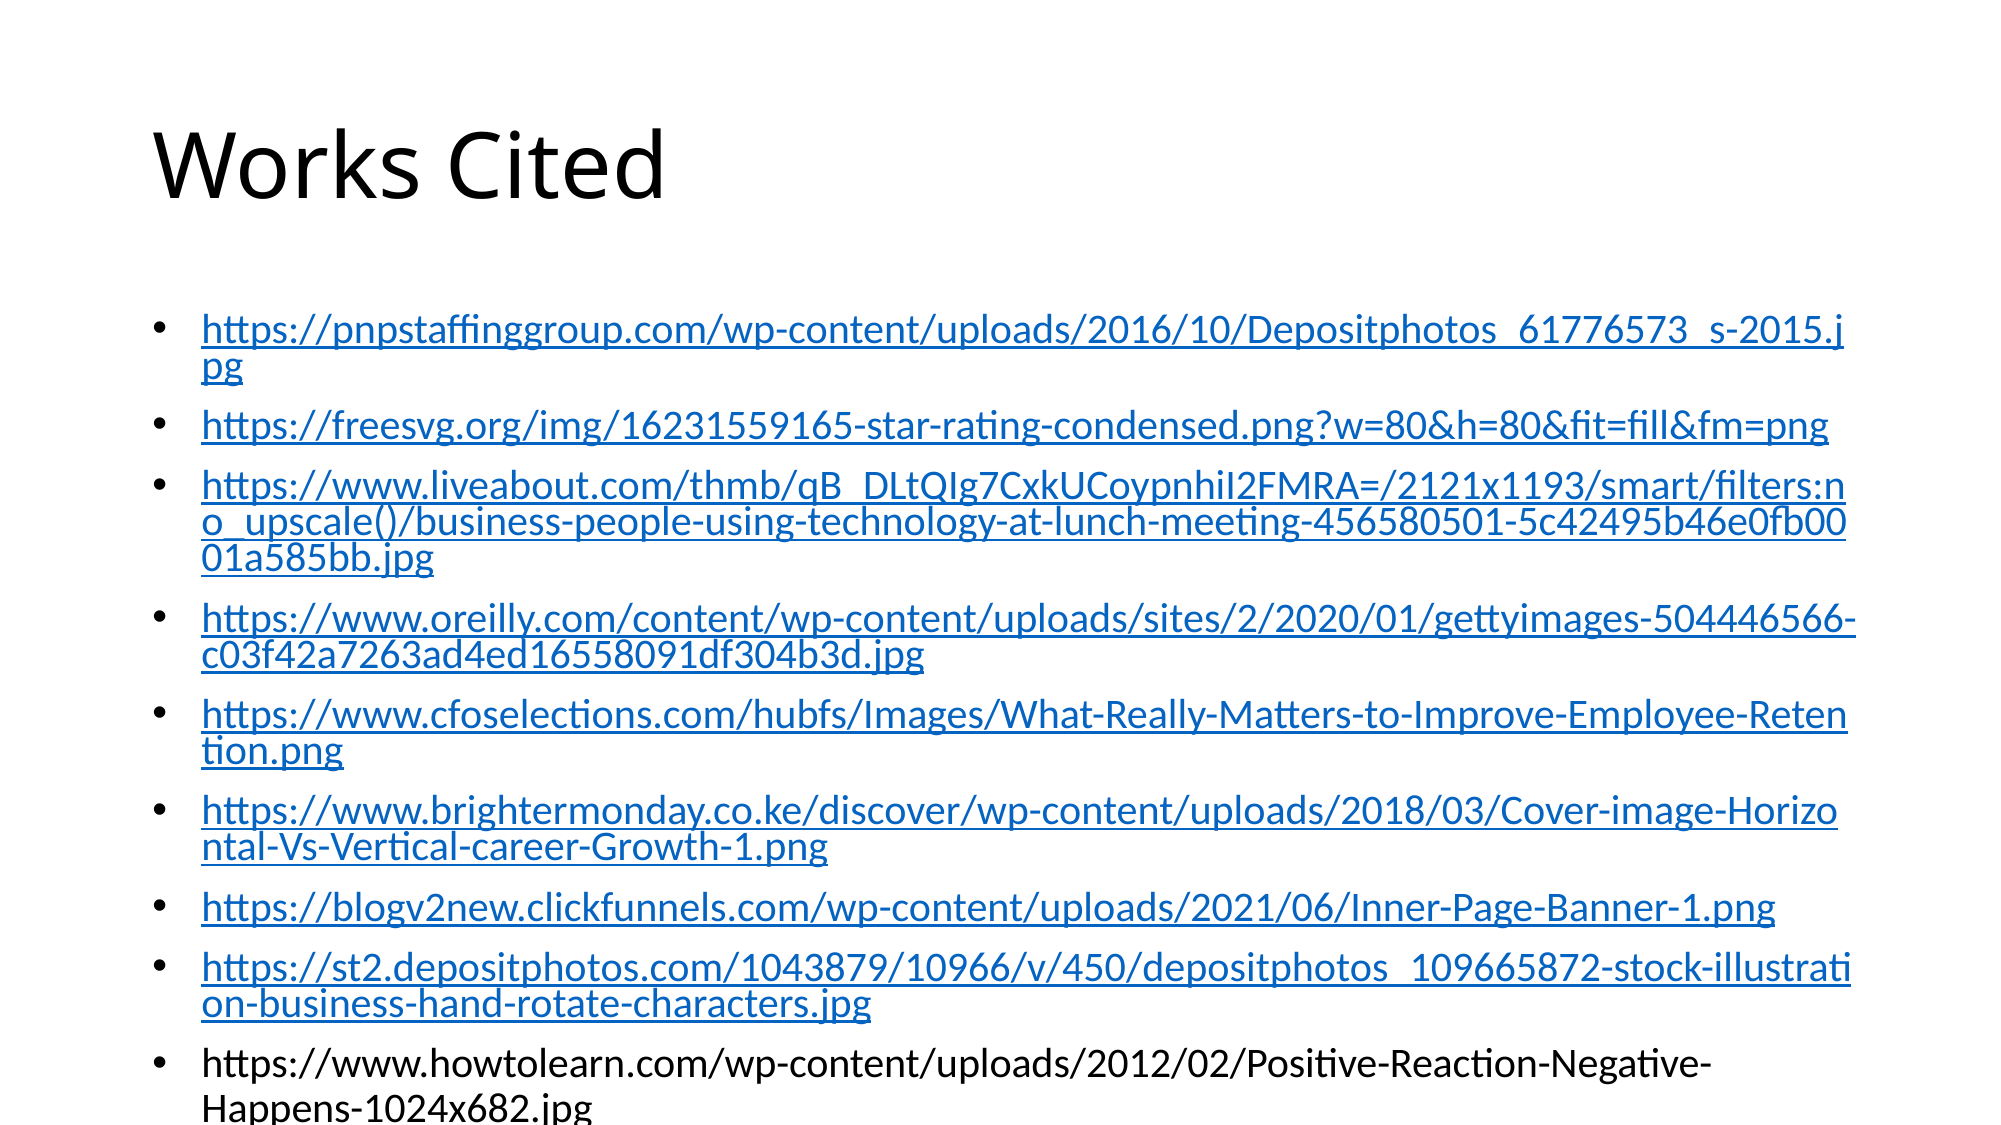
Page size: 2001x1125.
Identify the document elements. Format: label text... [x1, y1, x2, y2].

title Works Cited [137, 59, 1863, 278]
list https://pnpstaffinggroup.com/wp-content/uploads/2016/10/Depositphotos_61776573_s-2015.jpg https://freesvg.org/img/16231559165-star-rating-condensed.png?w=80&h=80&fit=fill&fm=png https://www.liveabout.com/thmb/qB_DLtQIg7CxkUCoypnhiI2FMRA=/2121x1193/smart/filters:no_upscale()/business-people-using-technology-at-lunch-meeting-456580501-5c42495b46e0fb0001a585bb.jpg https://www.oreilly.com/content/wp-content/uploads/sites/2/2020/01/gettyimages-504446566-c03f42a7263ad4ed16558091df304b3d.jpg https://www.cfoselections.com/hubfs/Images/What-Really-Matters-to-Improve-Employee-Retention.png https://www.brightermonday.co.ke/discover/wp-content/uploads/2018/03/Cover-image-Horizontal-Vs-Vertical-career-Growth-1.png https://blogv2new.clickfunnels.com/wp-content/uploads/2021/06/Inner-Page-Banner-1.png https://st2.depositphotos.com/1043879/10966/v/450/depositphotos_109665872-stock-illustration-business-hand-rotate-characters.jpg https://www.howtolearn.com/wp-content/uploads/2012/02/Positive-Reaction-Negative-Happens-1024x682.jpg https://res.cloudinary.com/jerrick/image/upload/f_jpg,fl_progressive,q_auto,w_1024/z09uyuw9porxe40apkka.jpg https://i.etsystatic.com/15691613/r/il/99fe09/2470738746/il_fullxfull.2470738746_2344.jpg [137, 299, 1863, 1014]
